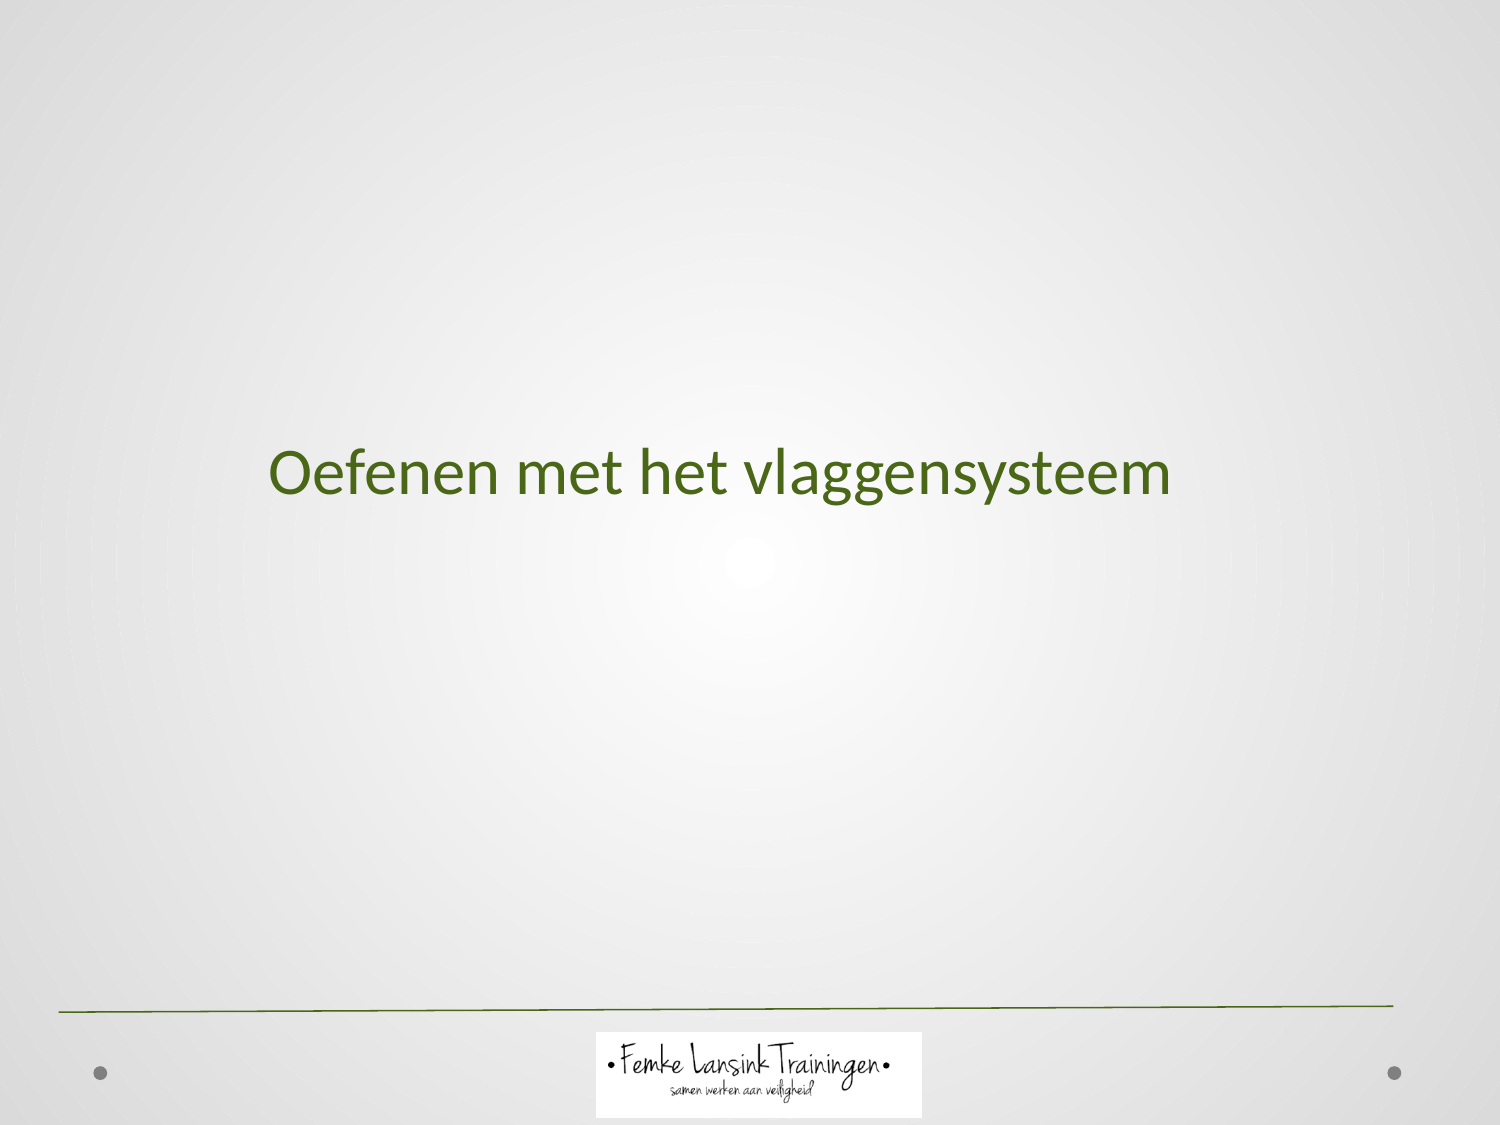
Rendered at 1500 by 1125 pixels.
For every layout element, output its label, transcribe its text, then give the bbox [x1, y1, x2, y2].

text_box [58, 1005, 1394, 1013]
picture [596, 1032, 922, 1118]
text_box Oefenen met het vlaggensysteem [253, 420, 1500, 516]
